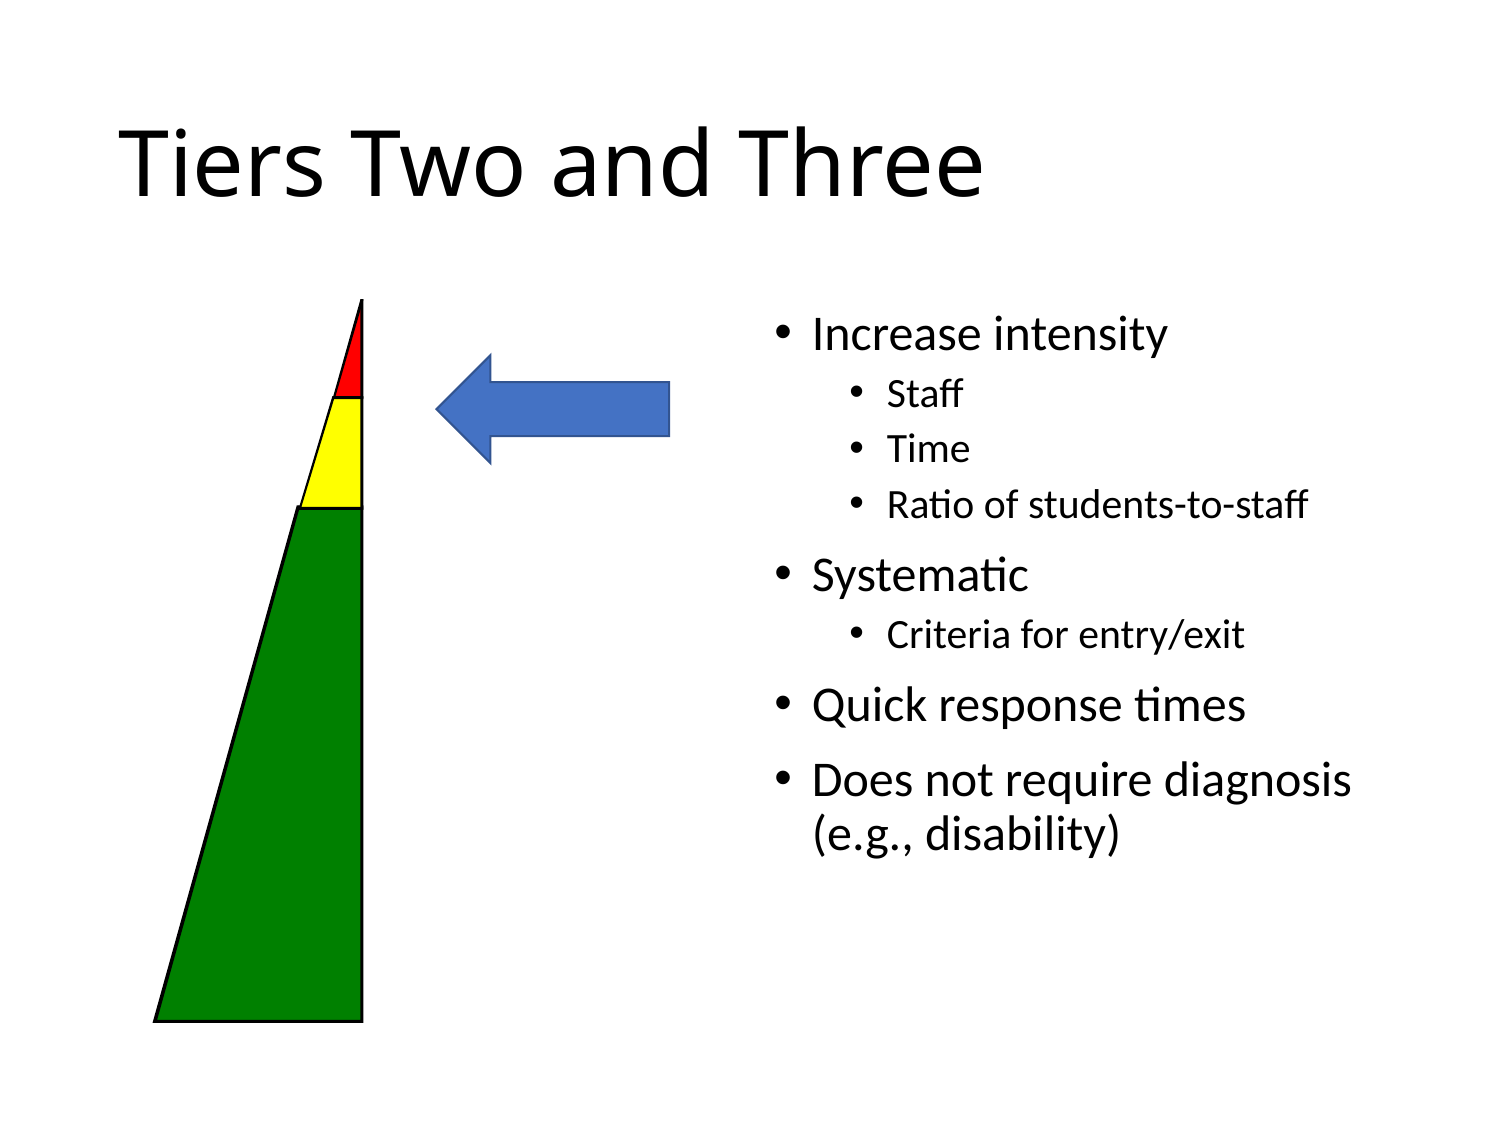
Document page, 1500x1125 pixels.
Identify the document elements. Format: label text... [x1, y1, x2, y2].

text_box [152, 299, 365, 1023]
text_box [435, 352, 671, 466]
list Increase intensity Staff Time Ratio of students-to-staff Systematic Criteria for entry/exit Quick response times Does not require diagnosis (e.g., disability) [759, 299, 1397, 1014]
title Tiers Two and Three [103, 57, 1397, 276]
